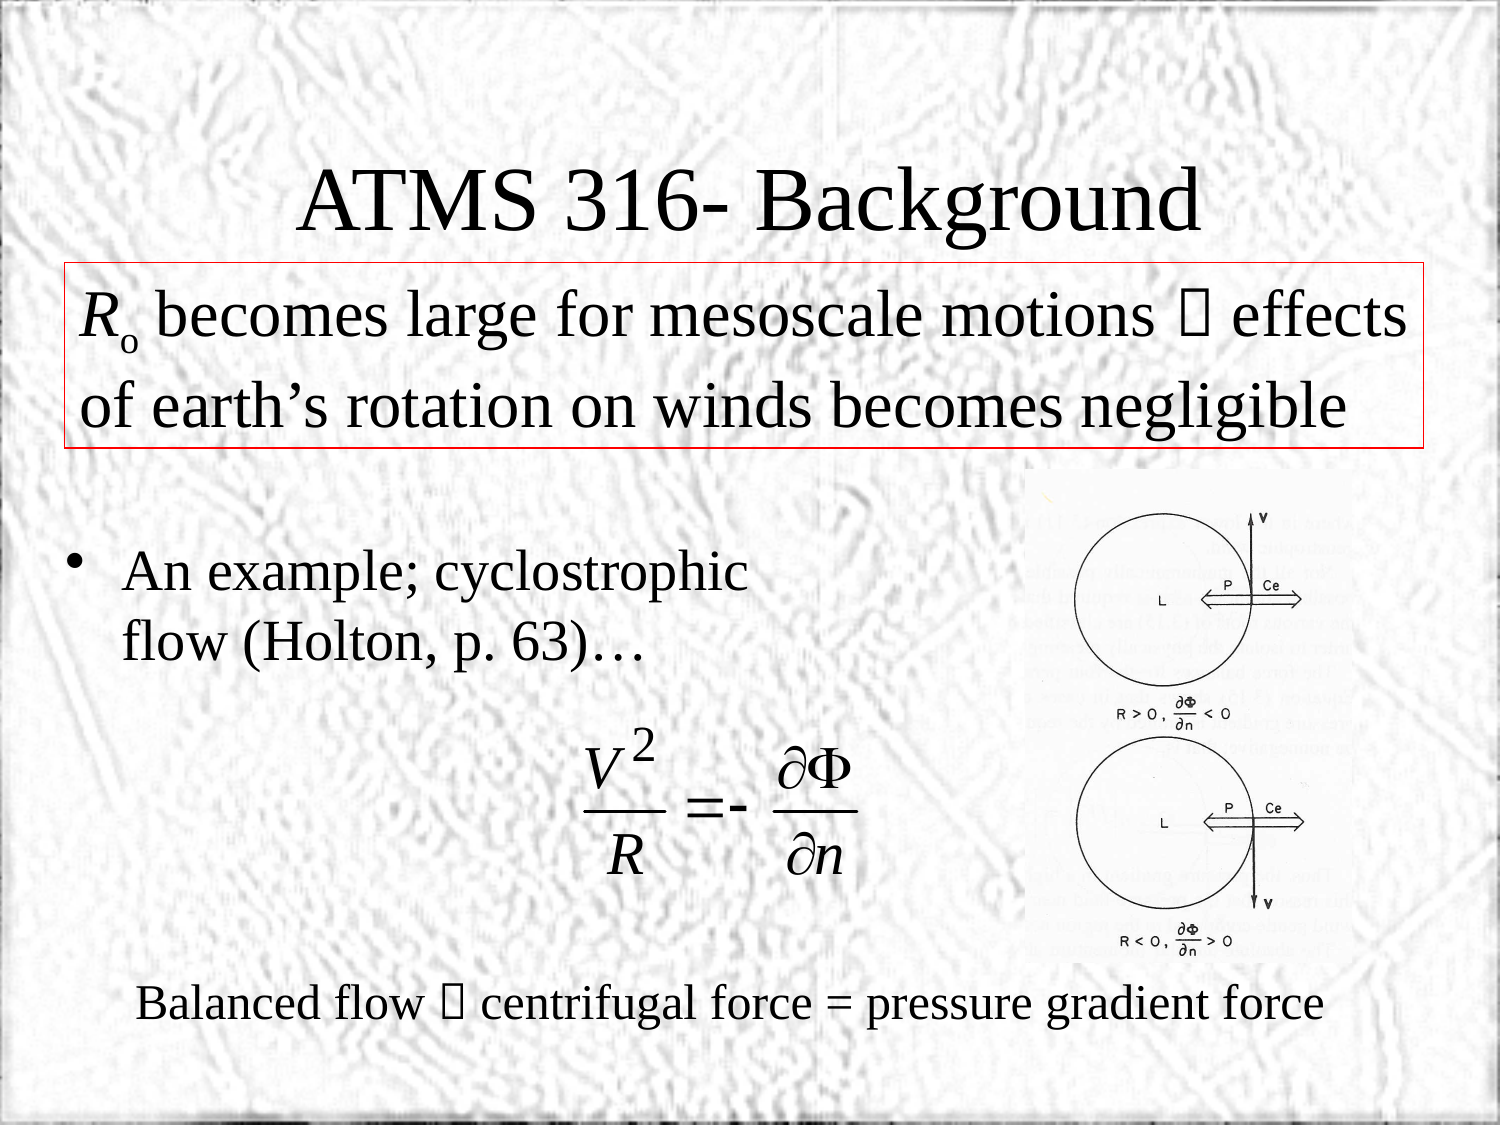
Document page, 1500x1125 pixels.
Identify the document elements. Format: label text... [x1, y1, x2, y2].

title ATMS 316- Background [112, 99, 1388, 262]
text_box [573, 709, 869, 888]
list An example; cyclostrophic flow (Holton, p. 63)… [49, 524, 776, 988]
text_box Balanced flow  centrifugal force = pressure gradient force [120, 962, 1341, 1038]
picture [0, 0, 1500, 1125]
text_box Ro becomes large for mesoscale motions  effects of earth’s rotation on winds becomes negligible [64, 262, 1424, 449]
